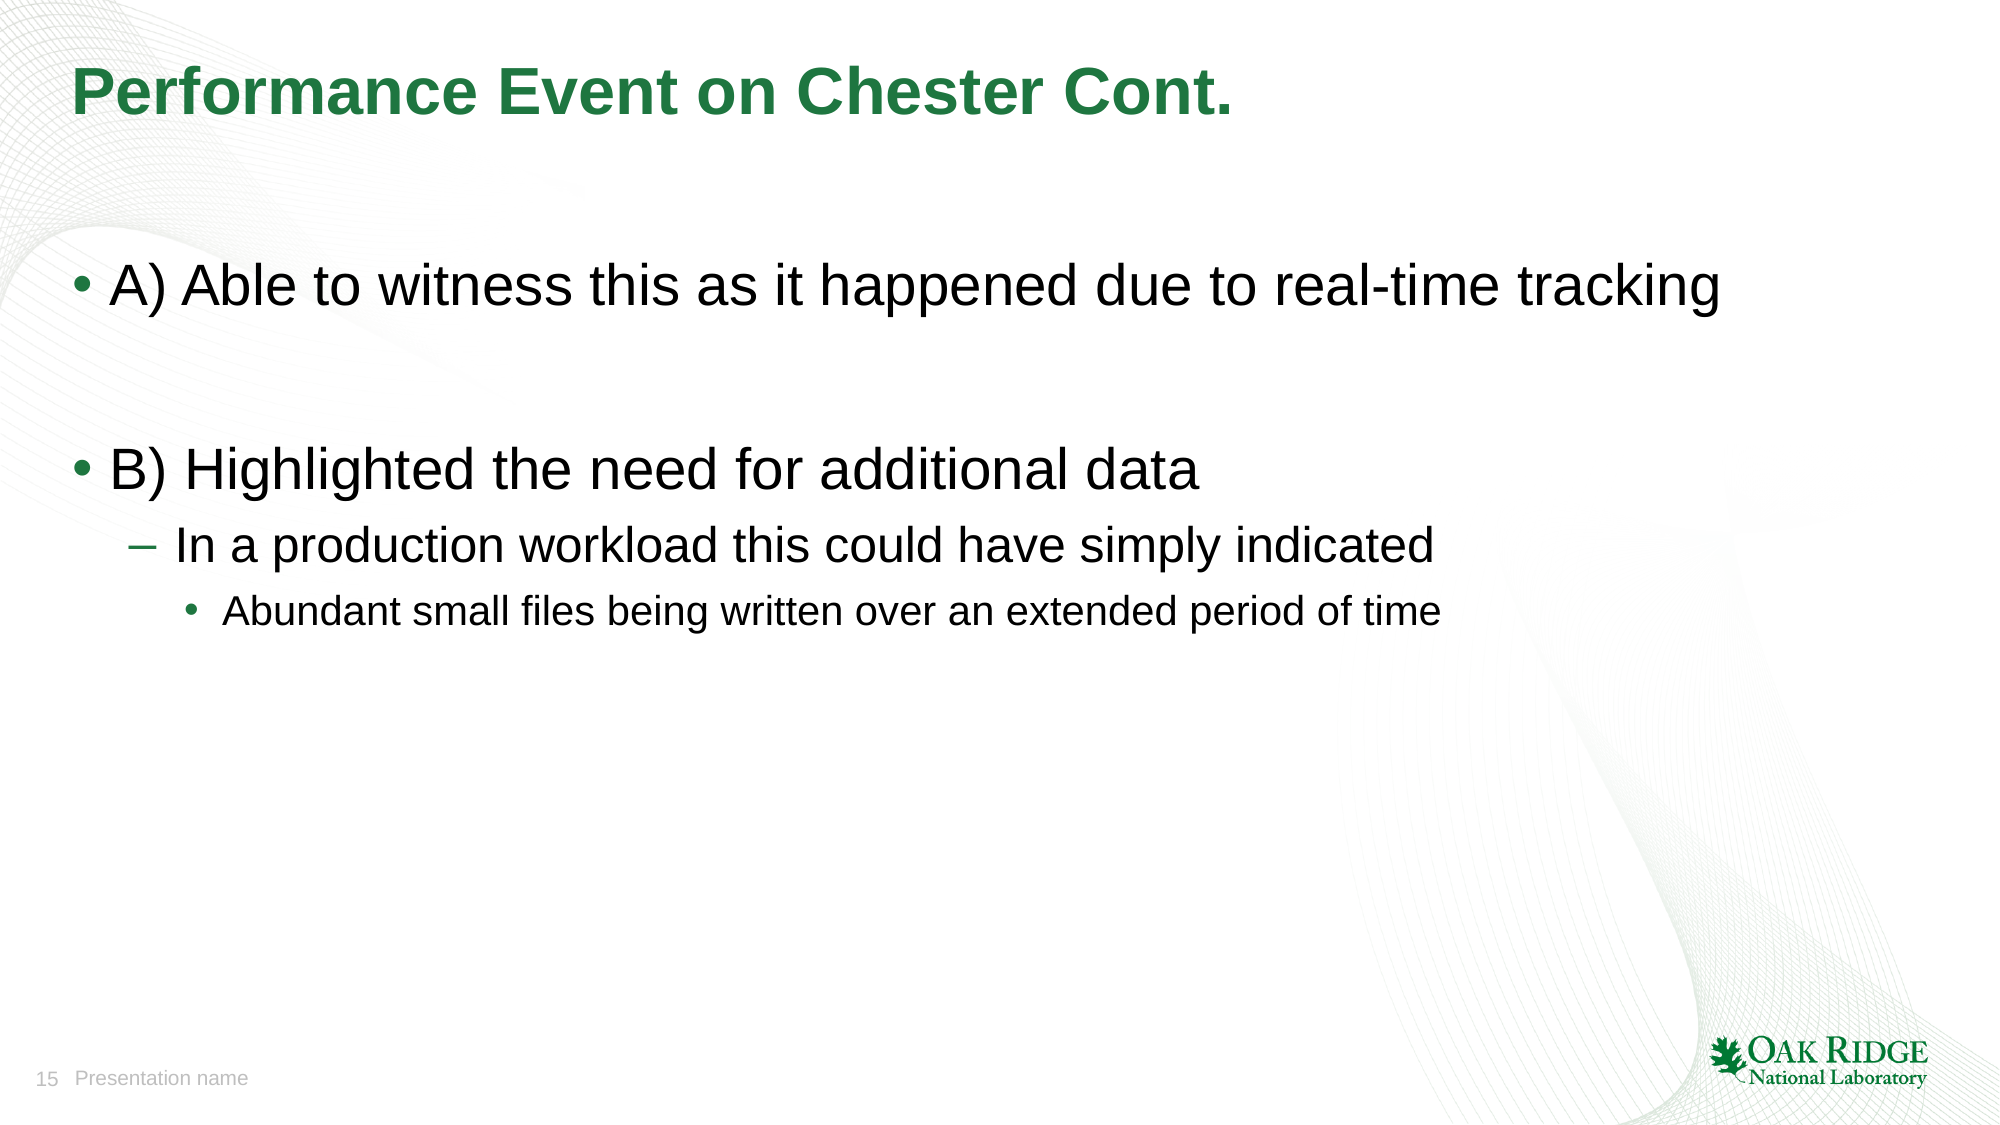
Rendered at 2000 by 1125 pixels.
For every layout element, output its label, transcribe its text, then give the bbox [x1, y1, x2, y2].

picture [548, 0, 2000, 1125]
title Performance Event on Chester Cont. [56, 52, 1931, 137]
list A) Able to witness this as it happened due to real-time tracking B) Highlighted the need for additional data In a production workload this could have simply indicated Abundant small files being written over an extended period of time [56, 247, 1923, 912]
